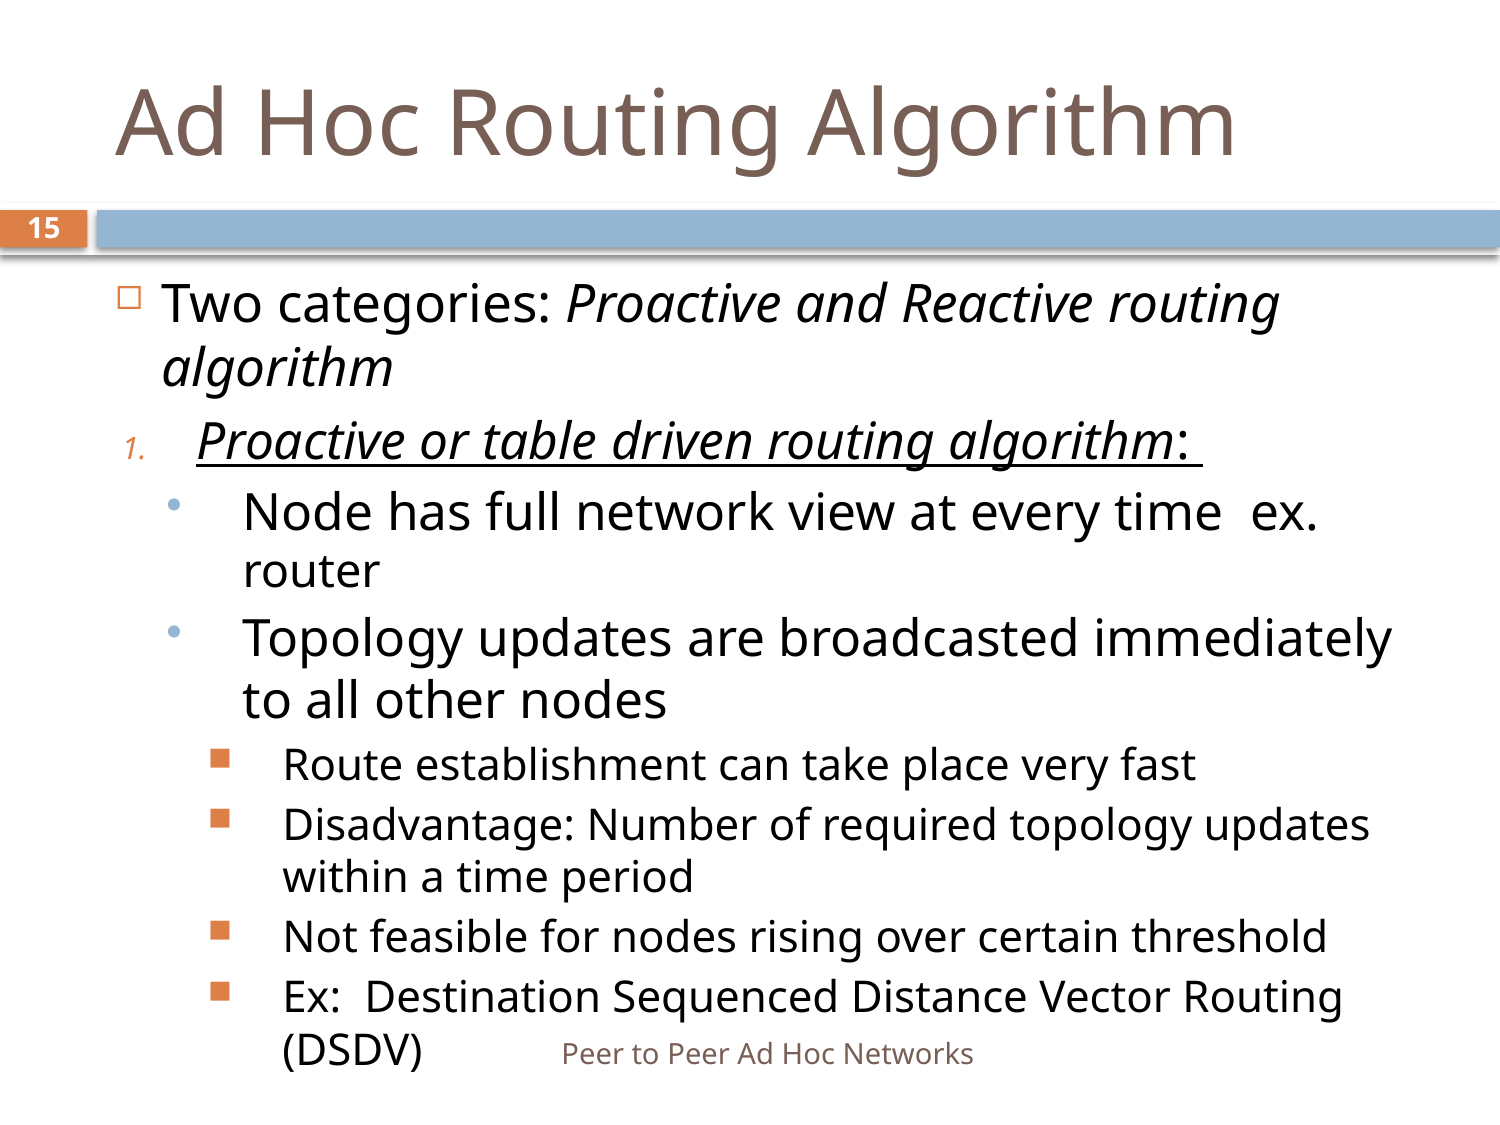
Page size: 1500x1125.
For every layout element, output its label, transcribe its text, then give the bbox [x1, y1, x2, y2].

title Ad Hoc Routing Algorithm [100, 37, 1438, 200]
footer Peer to Peer Ad Hoc Networks [99, 1024, 990, 1085]
slide_number 15 [0, 208, 88, 249]
list Two categories: Proactive and Reactive routing algorithm Proactive or table driven routing algorithm: Node has full network view at every time ex. router Topology updates are broadcasted immediately to all other nodes Route establishment can take place very fast Disadvantage: Number of required topology updates within a time period Not feasible for nodes rising over certain threshold Ex: Destination Sequenced Distance Vector Routing (DSDV) [100, 262, 1459, 1083]
